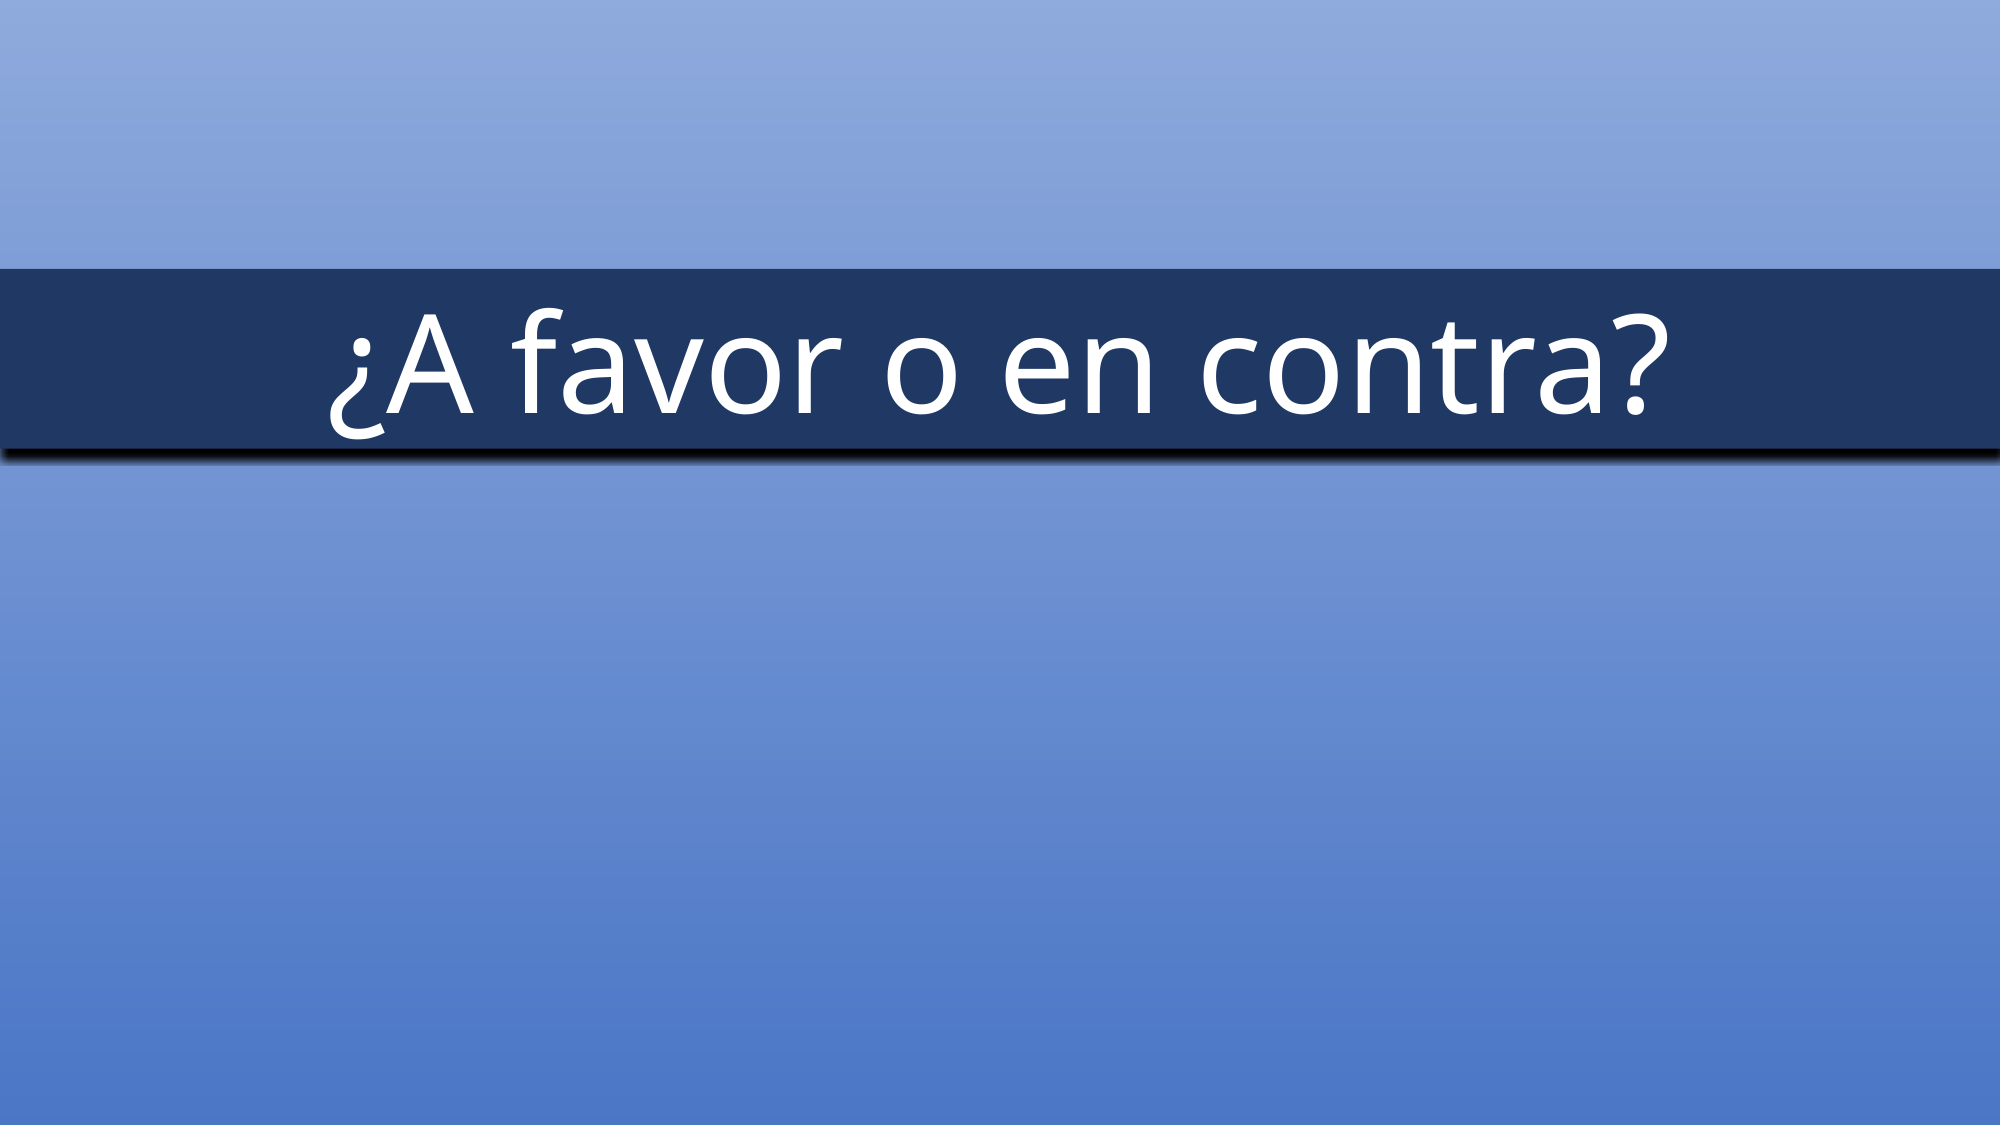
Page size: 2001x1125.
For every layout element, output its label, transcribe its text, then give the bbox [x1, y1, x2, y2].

text_box ¿A favor o en contra? [0, 268, 2000, 449]
